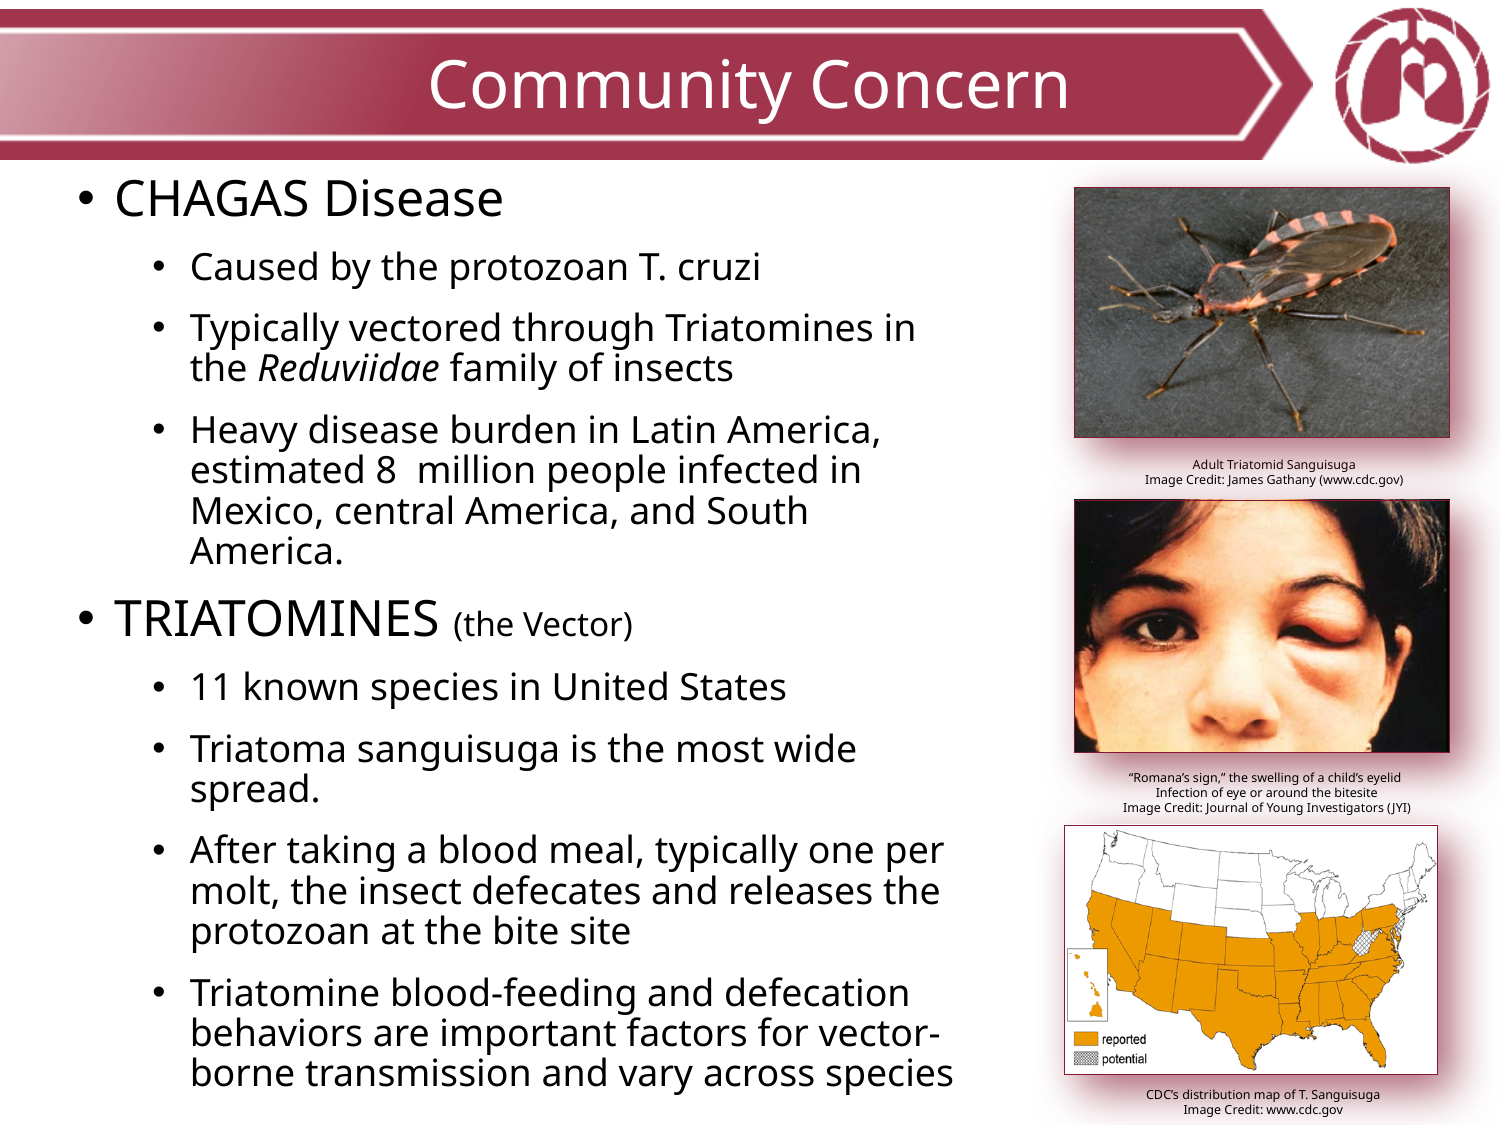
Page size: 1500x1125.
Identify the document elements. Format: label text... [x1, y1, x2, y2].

picture [1325, 0, 1500, 175]
picture [1064, 824, 1438, 1075]
title Community Concern [103, 40, 1397, 134]
picture [1074, 187, 1450, 438]
text_box “Romana’s sign,” the swelling of a child’s eyelid Infection of eye or around the bitesite Image Credit: Journal of Young Investigators (JYI) [1062, 762, 1471, 823]
picture [0, 9, 1313, 160]
text_box CDC’s distribution map of T. Sanguisuga Image Credit: www.cdc.gov [1076, 1079, 1450, 1125]
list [1074, 499, 1451, 753]
text_box CHAGAS Disease Caused by the protozoan T. cruzi Typically vectored through Triatomines in the Reduviidae family of insects Heavy disease burden in Latin America, estimated 8 million people infected in Mexico, central America, and South America. TRIATOMINES (the Vector) 11 known species in United States Triatoma sanguisuga is the most wide spread. After taking a blood meal, typically one per molt, the insect defecates and releases the protozoan at the bite site Triatomine blood-feeding and defecation behaviors are important factors for vector-borne transmission and vary across species [62, 165, 988, 1103]
text_box Adult Triatomid Sanguisuga Image Credit: James Gathany (www.cdc.gov) [1087, 474, 1461, 495]
